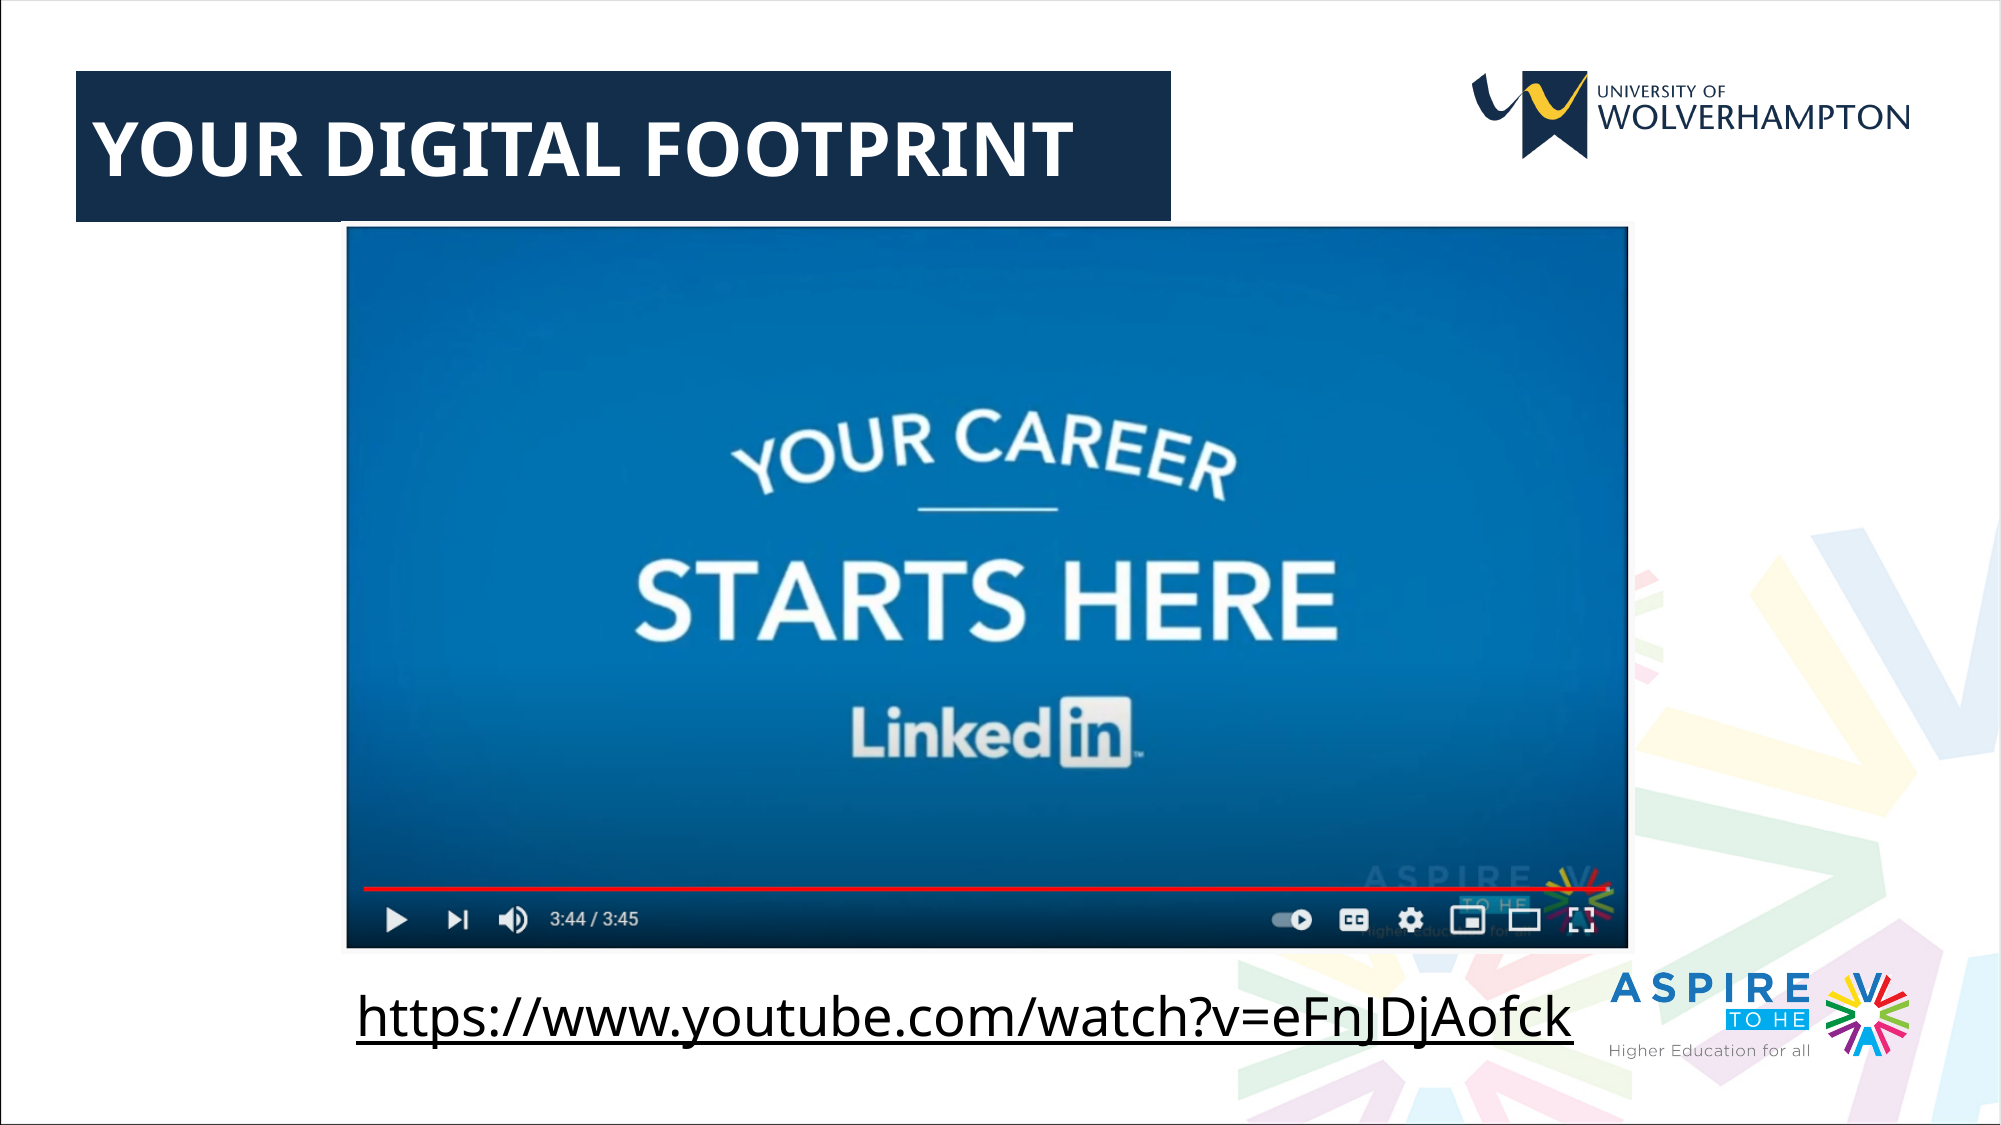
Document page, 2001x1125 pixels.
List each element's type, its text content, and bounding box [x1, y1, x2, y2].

text_box https://www.youtube.com/watch?v=eFnJDjAofck [341, 975, 1812, 1064]
text_box YOUR DIGITAL FOOTPRINT [76, 71, 1171, 222]
picture [0, 0, 2001, 1125]
